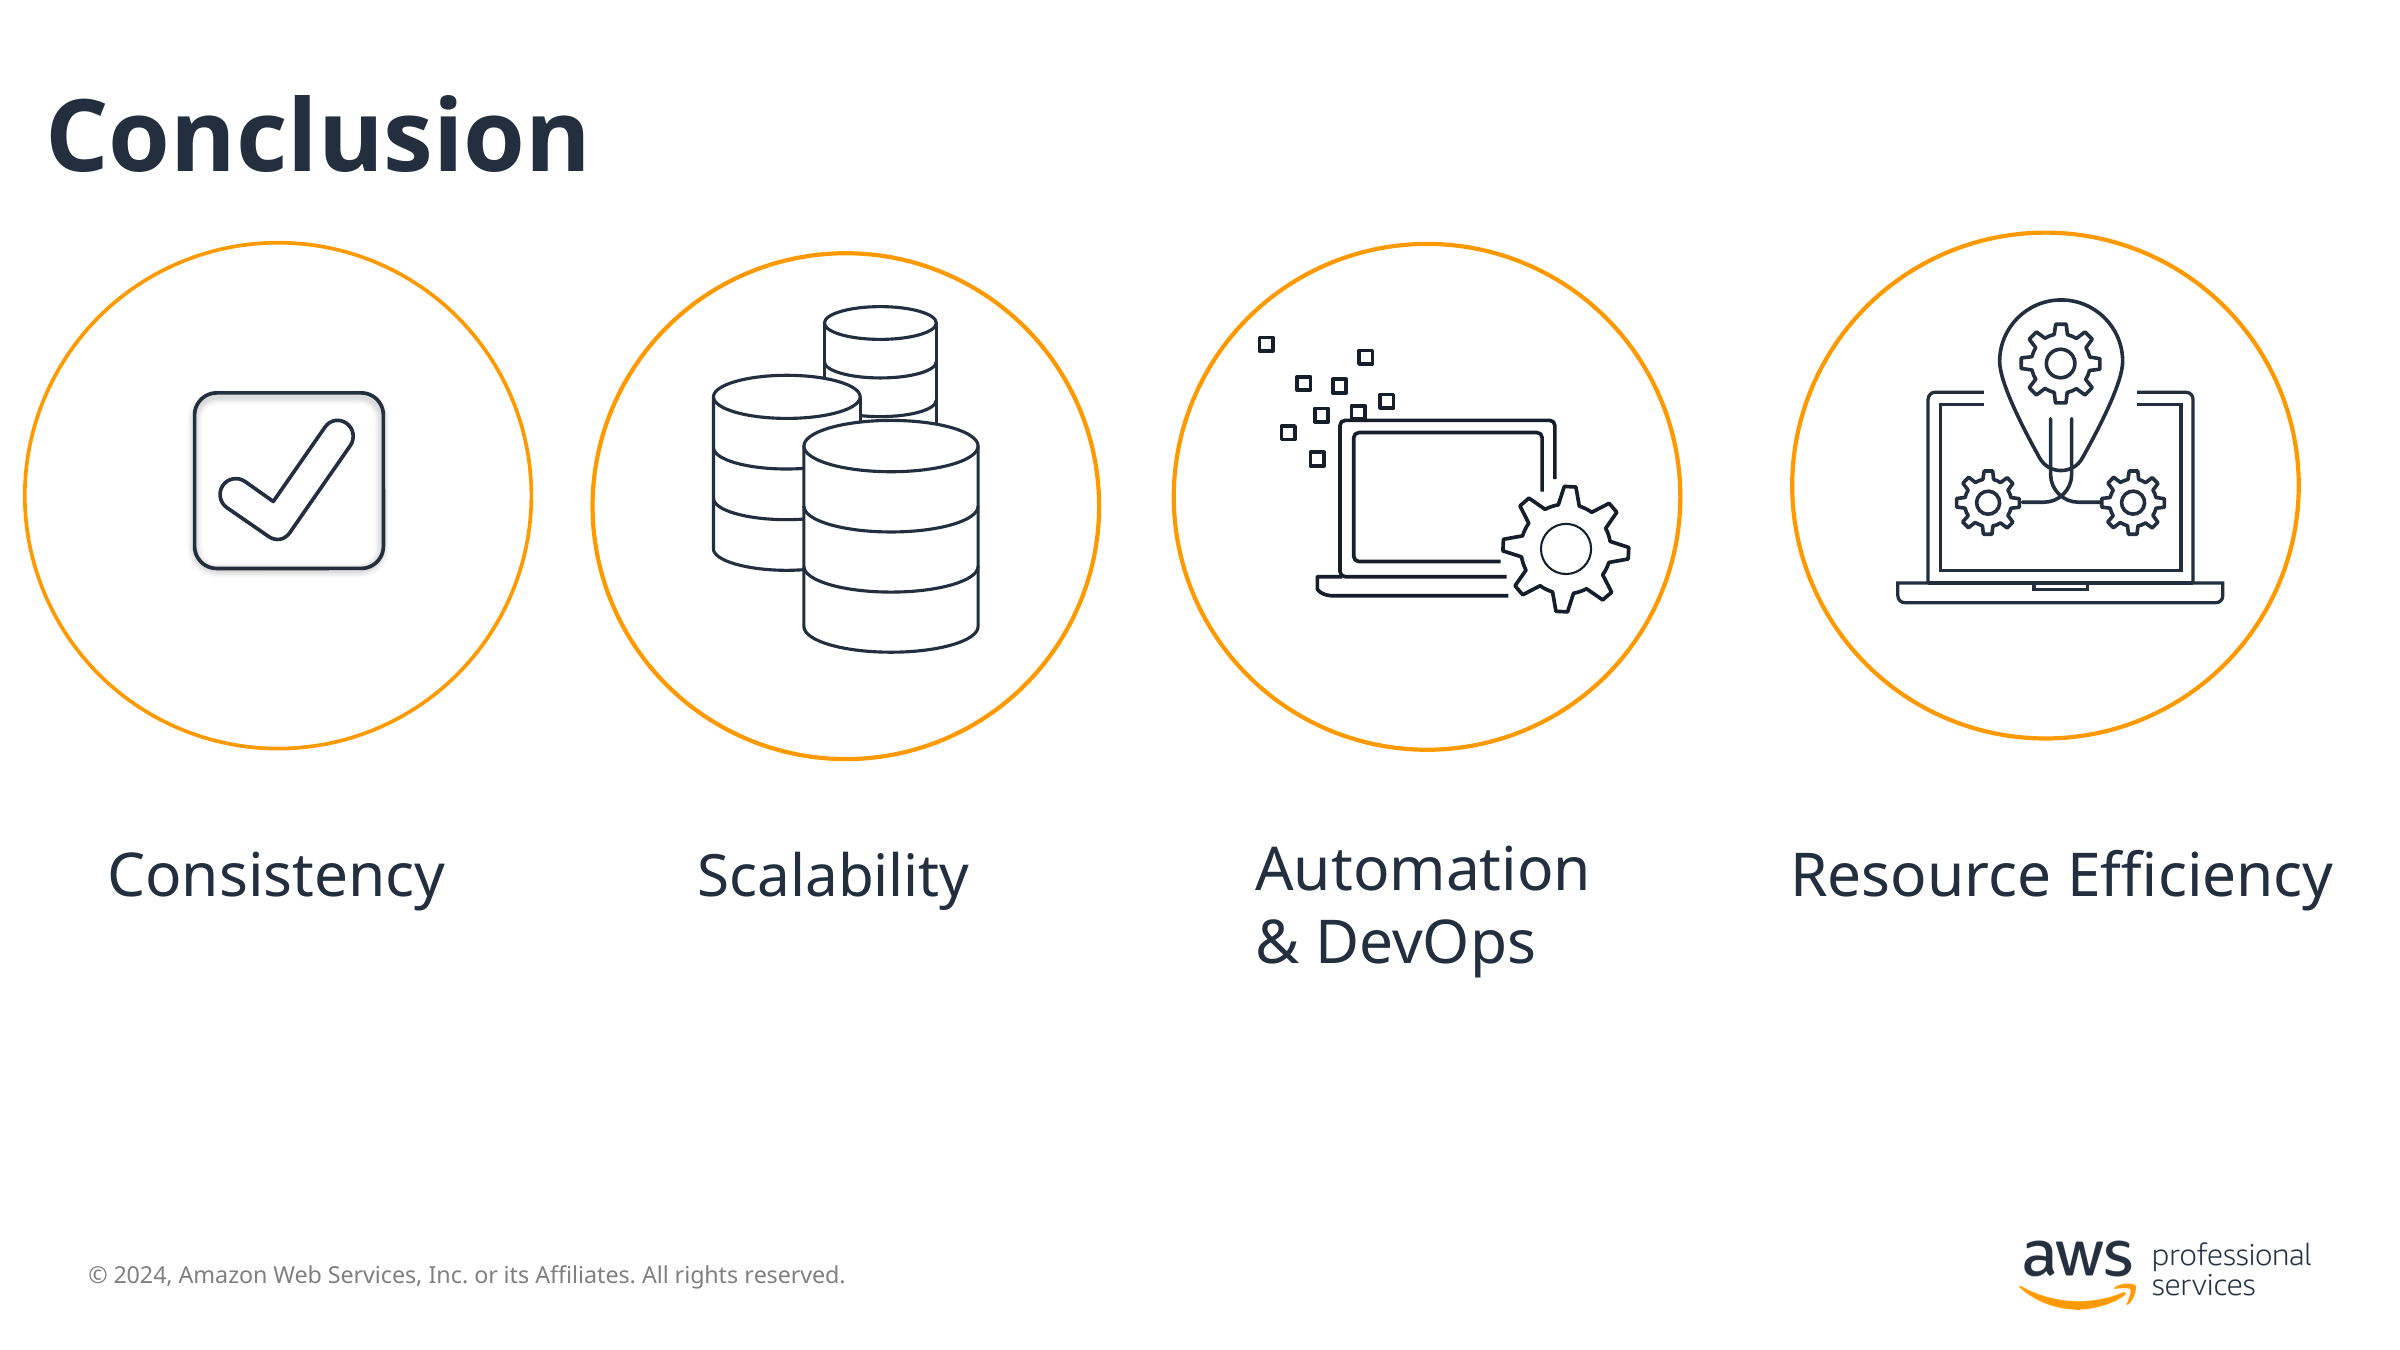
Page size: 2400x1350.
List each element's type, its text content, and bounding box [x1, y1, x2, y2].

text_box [1230, 258, 1660, 688]
title Conclusion [30, 63, 2247, 213]
text_box Consistency [92, 828, 464, 916]
text_box Automation & DevOps [1240, 822, 1622, 983]
text_box Scalability [683, 831, 1087, 916]
text_box [1171, 340, 1225, 653]
text_box [1790, 230, 2301, 741]
text_box [590, 251, 1102, 762]
text_box [1663, 399, 1683, 595]
text_box [1266, 695, 1588, 752]
text_box [1340, 241, 1514, 257]
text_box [1893, 295, 2227, 607]
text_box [711, 303, 981, 655]
picture [2019, 1239, 2312, 1310]
text_box Resource Efficiency [1775, 828, 2349, 916]
text_box [22, 240, 534, 751]
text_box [194, 392, 384, 569]
